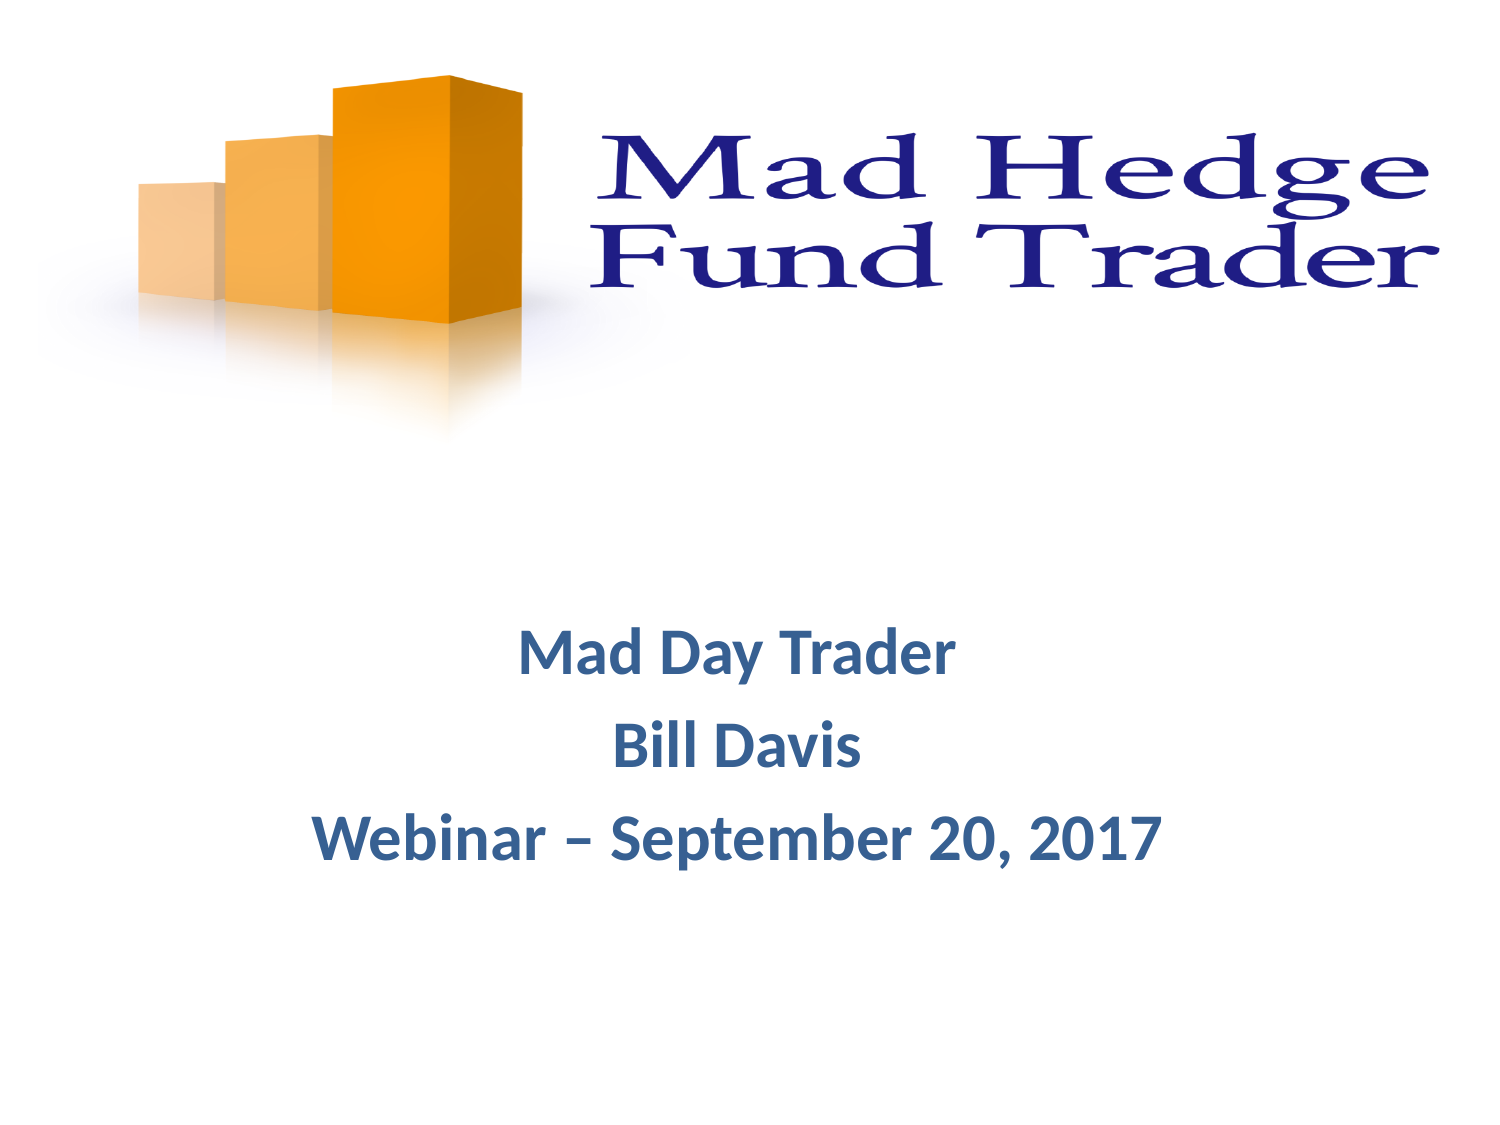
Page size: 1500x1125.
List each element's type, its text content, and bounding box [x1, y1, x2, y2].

picture [38, 37, 1463, 451]
subtitle Mad Day Trader Bill Davis Webinar – September 20, 2017 [62, 600, 1413, 1063]
